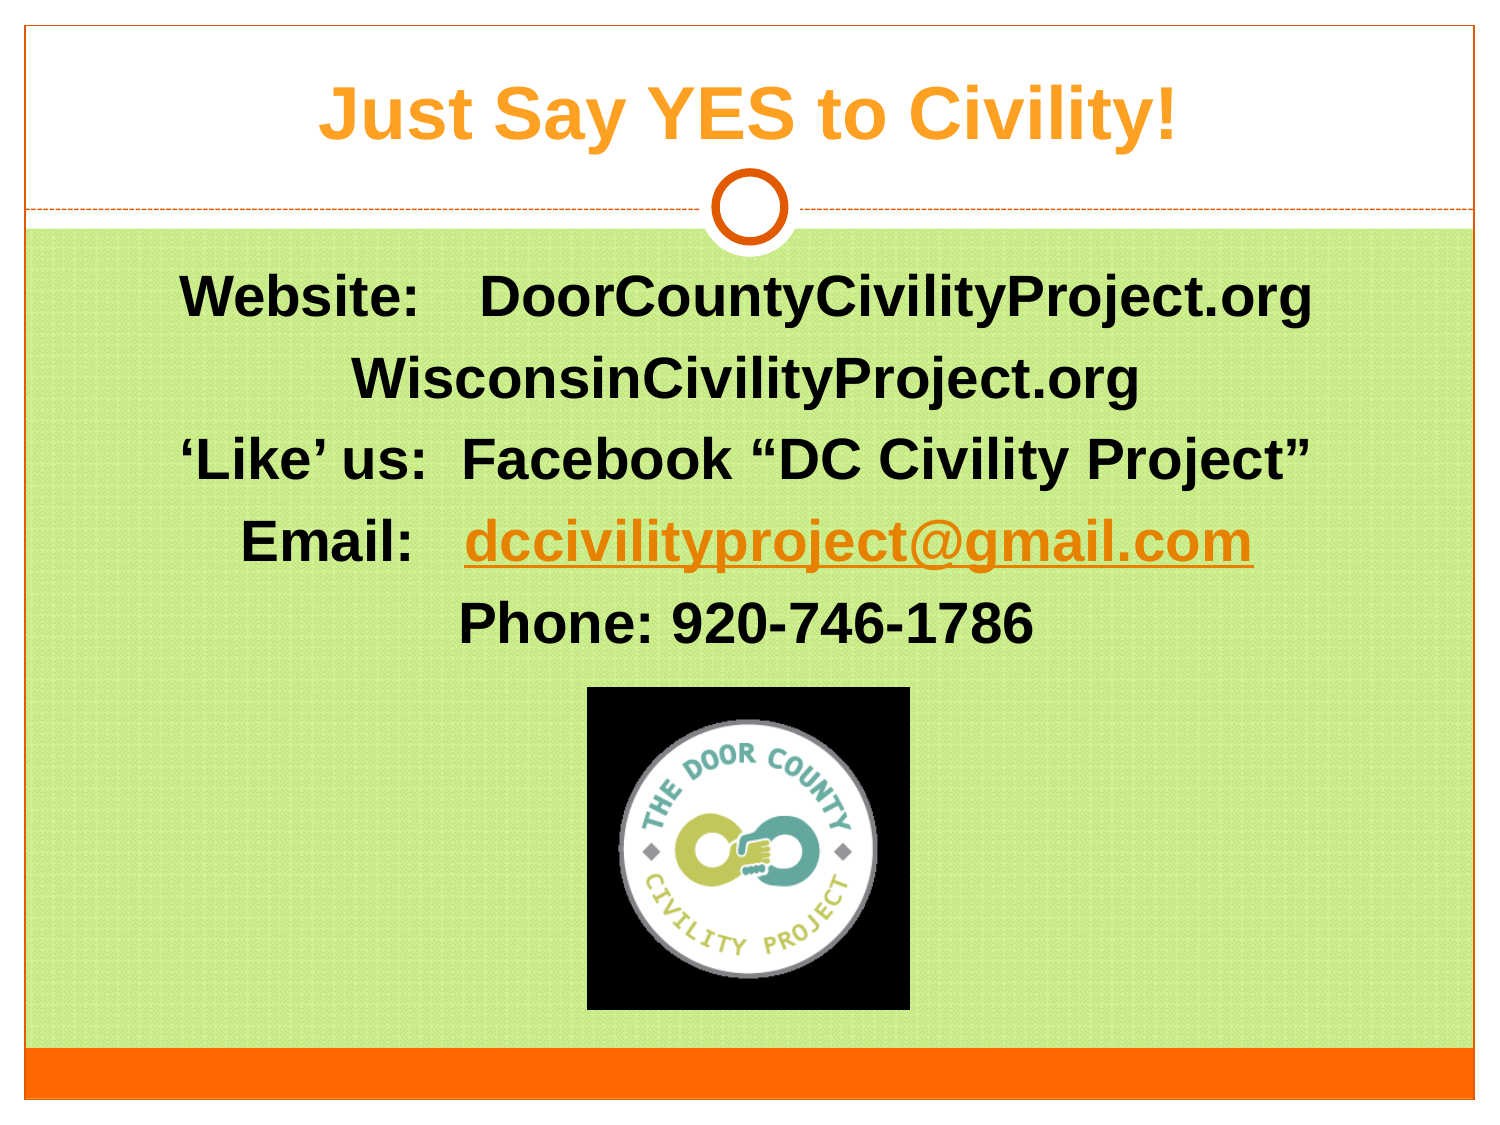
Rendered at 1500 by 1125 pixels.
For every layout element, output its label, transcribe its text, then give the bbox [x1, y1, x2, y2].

title Just Say YES to Civility! [49, 37, 1450, 163]
picture [586, 686, 910, 1010]
list Website: DoorCountyCivilityProject.org WisconsinCivilityProject.org ‘Like’ us: Facebook “DC Civility Project” Email: dccivilityproject@gmail.com Phone: 920-746-1786 [49, 250, 1445, 1001]
